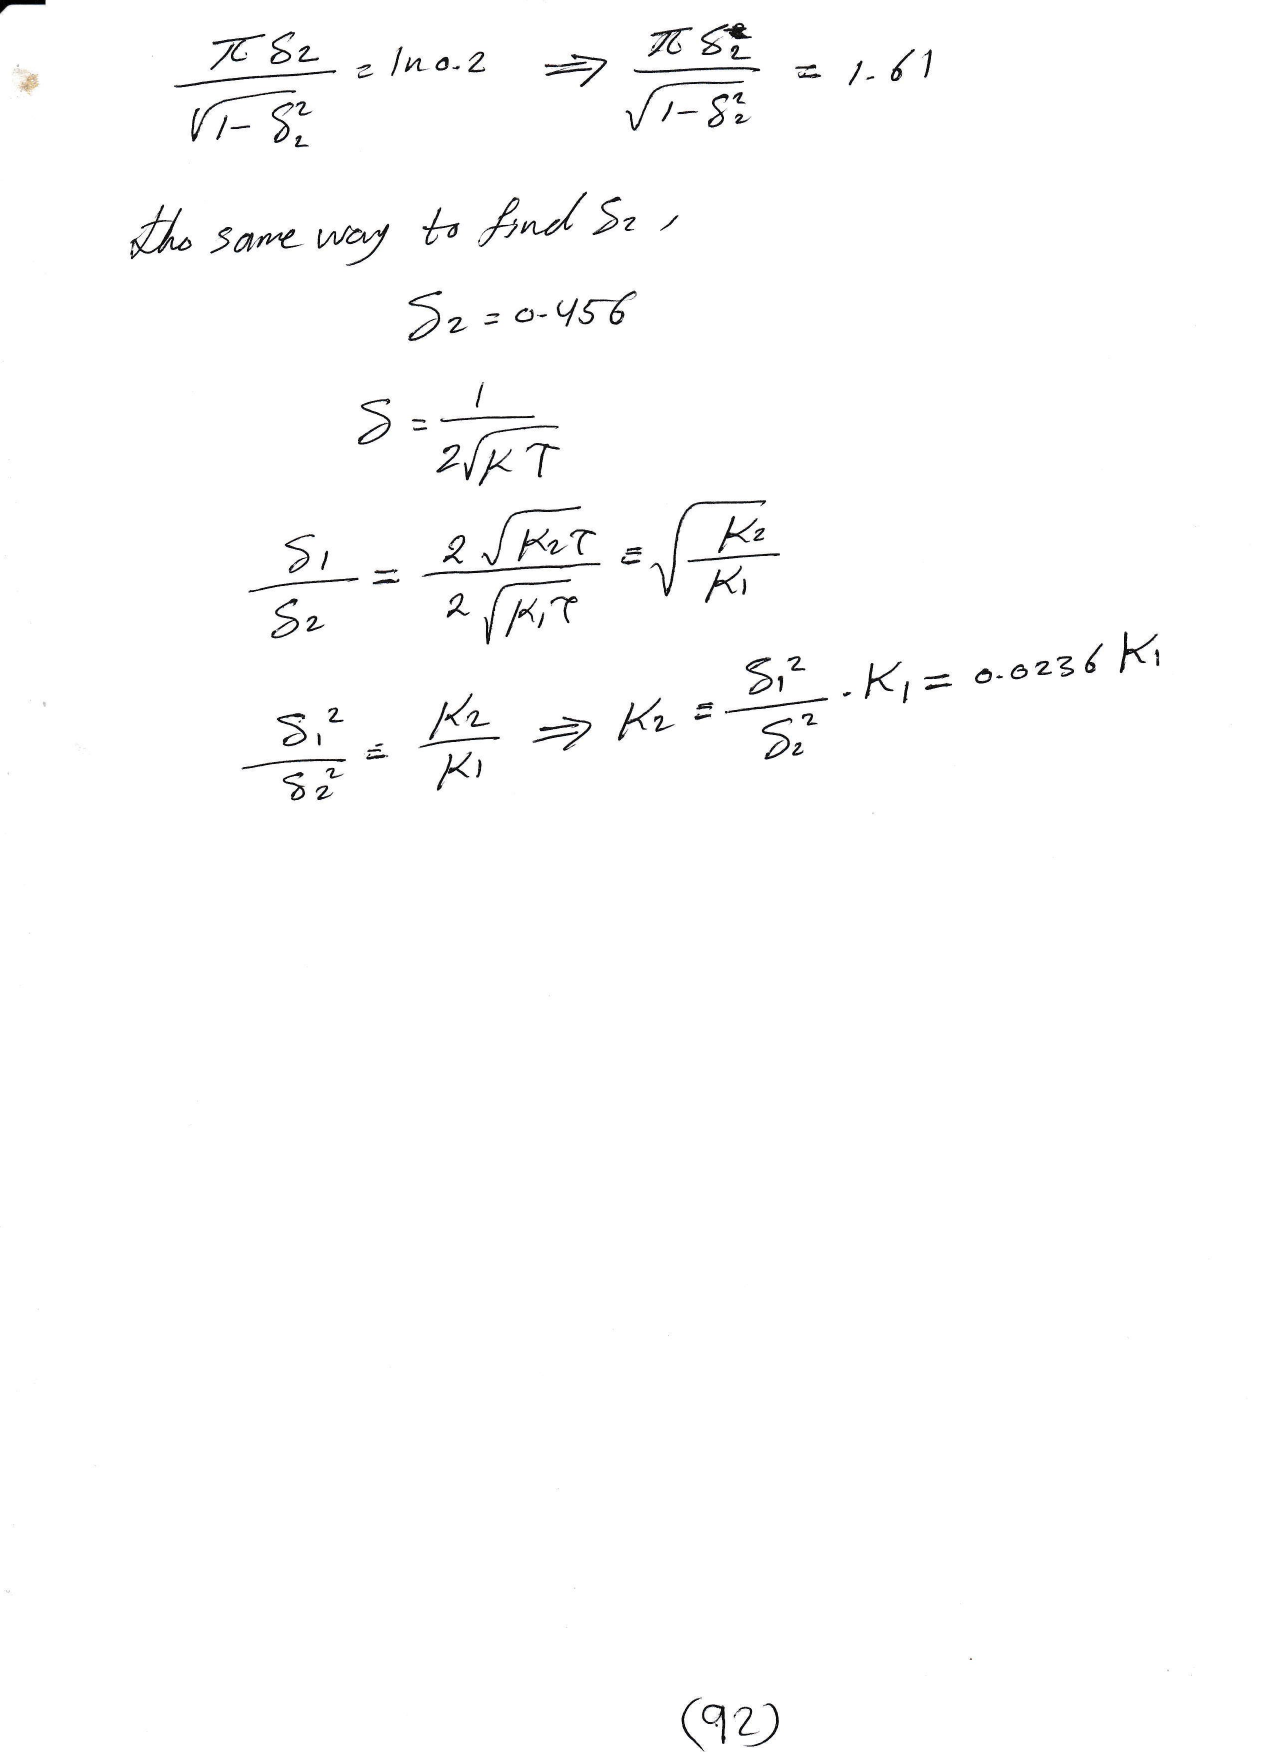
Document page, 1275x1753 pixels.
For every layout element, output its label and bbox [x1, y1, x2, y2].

text_box [0, 0, 1258, 1752]
